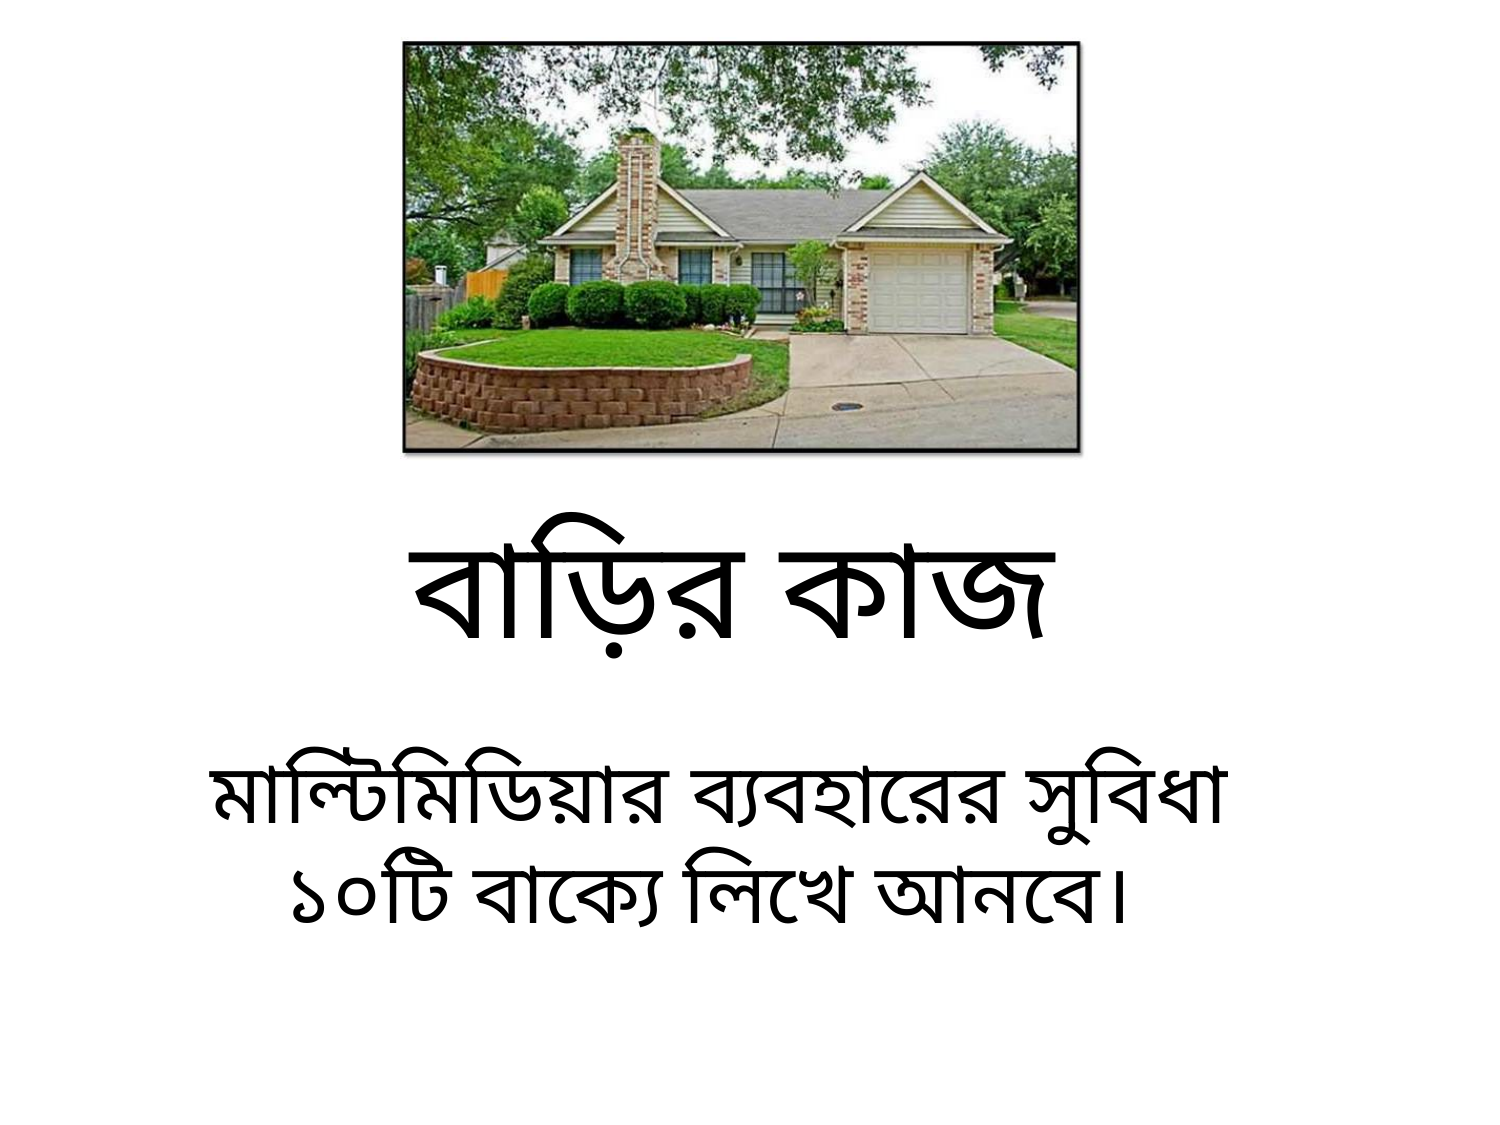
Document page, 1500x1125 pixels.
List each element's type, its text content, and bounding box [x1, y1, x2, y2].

picture [400, 37, 1088, 463]
text_box মাল্টিমিডিয়ার ব্যবহারের সুবিধা ১০টি বাক্যে লিখে আনবে। [149, 732, 1288, 948]
text_box বাড়ির কাজ [149, 493, 1350, 673]
